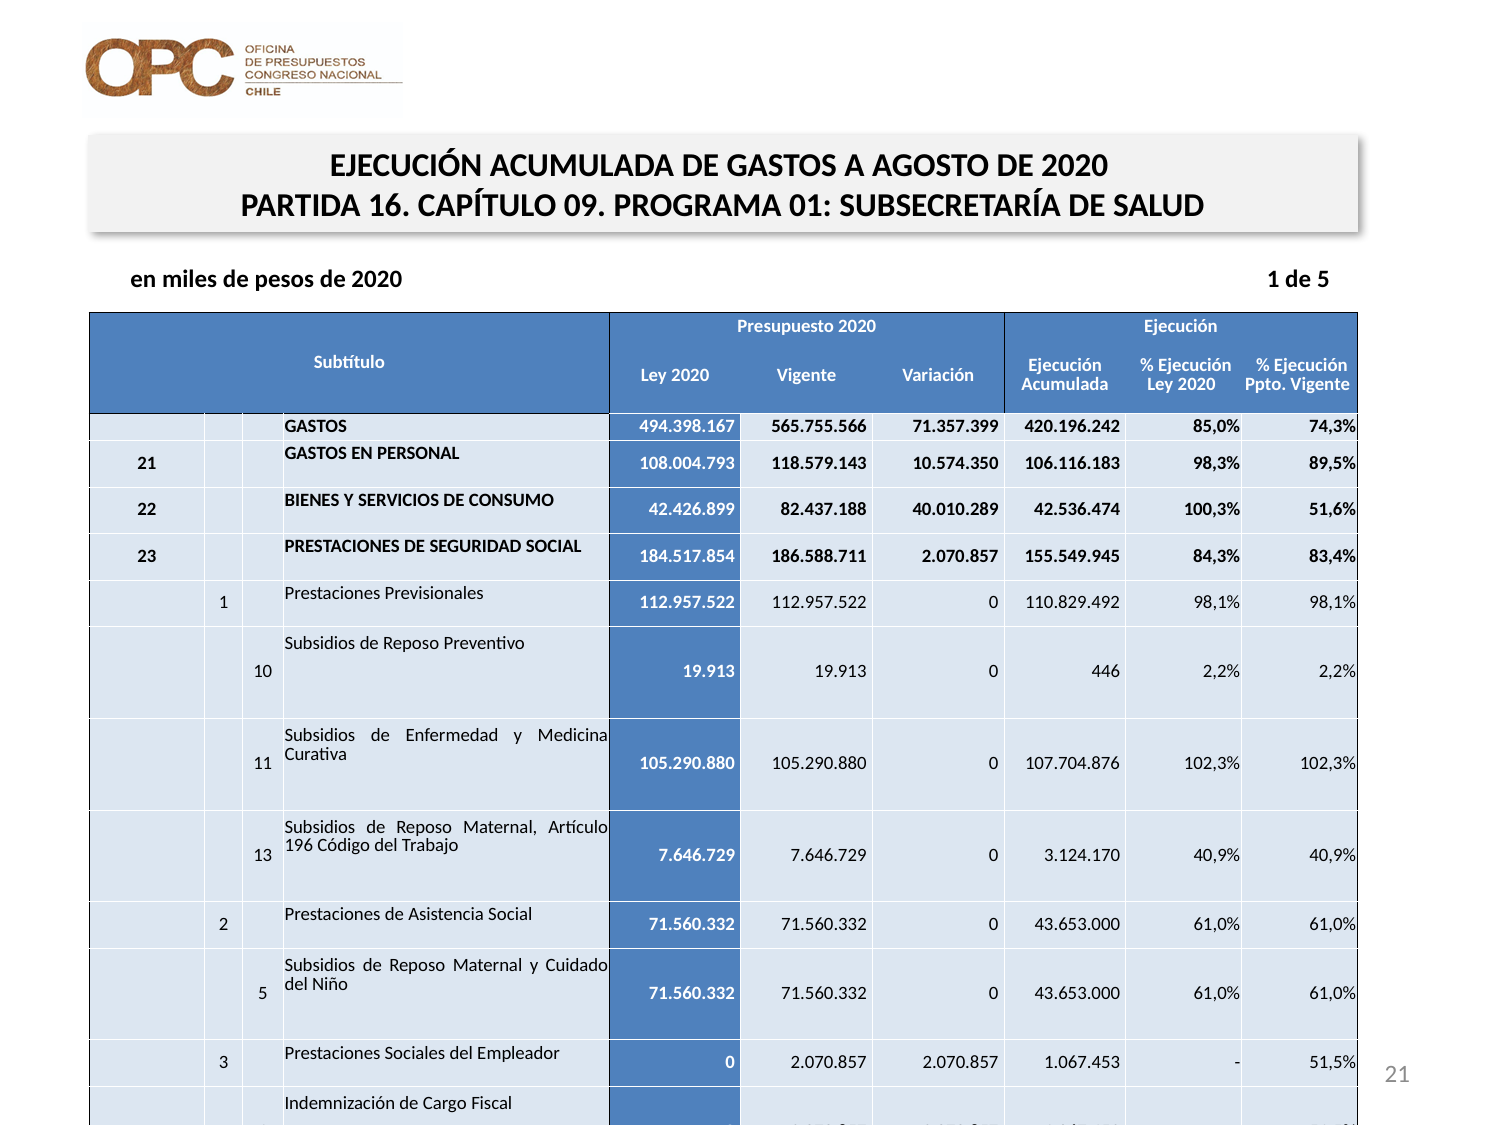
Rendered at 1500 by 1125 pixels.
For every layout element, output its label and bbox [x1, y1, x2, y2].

table_cell [741, 488, 872, 533]
table_cell [1126, 1040, 1241, 1086]
table_cell [205, 627, 242, 718]
table_cell [1242, 414, 1357, 440]
table_cell [1242, 1087, 1357, 1125]
table_cell [243, 441, 283, 487]
table_cell [873, 414, 1004, 440]
table_header [1005, 313, 1357, 337]
table_cell [873, 1087, 1004, 1125]
slide_number [1358, 1042, 1425, 1103]
table_cell [1005, 949, 1125, 1039]
table_cell [243, 811, 283, 901]
table_cell [90, 902, 204, 948]
table_cell [1242, 581, 1357, 626]
table_cell [205, 441, 242, 487]
table_cell [1126, 1087, 1241, 1125]
table_cell [90, 414, 204, 440]
table_cell [284, 488, 609, 533]
table_cell [90, 441, 204, 487]
table_cell [741, 902, 872, 948]
table_cell [1005, 1040, 1125, 1086]
table_cell [1126, 719, 1241, 810]
table_cell [90, 1087, 204, 1125]
table_cell [90, 1040, 204, 1086]
table_cell [90, 627, 204, 718]
table_cell [1005, 902, 1125, 948]
table_cell [873, 1040, 1004, 1086]
table_cell [741, 627, 872, 718]
table_cell [610, 902, 740, 948]
table_cell [243, 1040, 283, 1086]
table_cell [873, 811, 1004, 901]
table_cell [610, 534, 740, 580]
table_header [90, 313, 609, 413]
table_cell [1242, 441, 1357, 487]
table_cell [284, 534, 609, 580]
table_cell [284, 949, 609, 1039]
table_cell [1126, 534, 1241, 580]
table_cell [741, 581, 872, 626]
table_cell [243, 1087, 283, 1125]
table_cell [284, 1087, 609, 1125]
table_cell [873, 534, 1004, 580]
table_cell [1005, 719, 1125, 810]
table_cell [284, 414, 609, 440]
table_cell [1005, 488, 1125, 533]
table_cell [741, 719, 872, 810]
table_cell [205, 1087, 242, 1125]
table_cell [1242, 902, 1357, 948]
table_cell [1126, 627, 1241, 718]
table_cell [741, 1087, 872, 1125]
table_cell [873, 719, 1004, 810]
table_cell [1126, 811, 1241, 901]
table_cell [610, 337, 1004, 413]
table_cell [1126, 488, 1241, 533]
table_cell [1005, 441, 1125, 487]
table_cell [873, 488, 1004, 533]
table_cell [741, 949, 872, 1039]
table_cell [243, 627, 283, 718]
table_cell [873, 902, 1004, 948]
table_cell [873, 581, 1004, 626]
table_cell [243, 581, 283, 626]
table_cell [610, 949, 740, 1039]
table_cell [1005, 627, 1125, 718]
table_cell [205, 414, 242, 440]
table_cell [205, 949, 242, 1039]
table_cell [284, 902, 609, 948]
table_cell [1242, 811, 1357, 901]
table_cell [90, 719, 204, 810]
table_cell [741, 441, 872, 487]
text_box [88, 135, 1358, 232]
table_cell [1005, 1087, 1125, 1125]
table_cell [205, 719, 242, 810]
table_cell [205, 581, 242, 626]
table_cell [243, 534, 283, 580]
table_cell [284, 627, 609, 718]
table_cell [1126, 581, 1241, 626]
table_cell [205, 902, 242, 948]
table_cell [1242, 949, 1357, 1039]
table_cell [741, 534, 872, 580]
table_cell [205, 534, 242, 580]
table_cell [205, 811, 242, 901]
table_cell [610, 811, 740, 901]
table_cell [1005, 581, 1125, 626]
table_cell [243, 414, 283, 440]
table_cell [610, 627, 740, 718]
picture [82, 22, 403, 118]
table_cell [610, 441, 740, 487]
table_cell [205, 1040, 242, 1086]
table_cell [1126, 902, 1241, 948]
table_cell [610, 414, 740, 440]
table_cell [205, 488, 242, 533]
table_cell [243, 902, 283, 948]
table_cell [741, 1040, 872, 1086]
table_cell [873, 949, 1004, 1039]
table_cell [1005, 414, 1125, 440]
table_cell [1242, 1040, 1357, 1086]
table_cell [243, 949, 283, 1039]
table_cell [610, 1087, 740, 1125]
table_cell [284, 581, 609, 626]
table_cell [1005, 811, 1125, 901]
table_cell [90, 488, 204, 533]
table_cell [1242, 719, 1357, 810]
table_cell [610, 581, 740, 626]
table_cell [243, 488, 283, 533]
table_cell [1126, 949, 1241, 1039]
table_cell [1242, 627, 1357, 718]
table_header [610, 313, 1004, 337]
table_cell [284, 441, 609, 487]
table_cell [284, 1040, 609, 1086]
table_cell [90, 811, 204, 901]
table_cell [1005, 337, 1357, 413]
table_cell [741, 414, 872, 440]
table_cell [90, 949, 204, 1039]
table_cell [610, 1040, 740, 1086]
table_cell [284, 719, 609, 810]
table_cell [1126, 441, 1241, 487]
table_cell [873, 441, 1004, 487]
table_cell [741, 811, 872, 901]
table_cell [1126, 414, 1241, 440]
table_cell [1242, 534, 1357, 580]
table_cell [243, 719, 283, 810]
table_cell [610, 488, 740, 533]
table_cell [284, 811, 609, 901]
table_cell [873, 627, 1004, 718]
table_cell [90, 534, 204, 580]
table_cell [1242, 488, 1357, 533]
table_cell [610, 719, 740, 810]
table_cell [1005, 534, 1125, 580]
text_box [115, 255, 1385, 314]
table_cell [90, 581, 204, 626]
